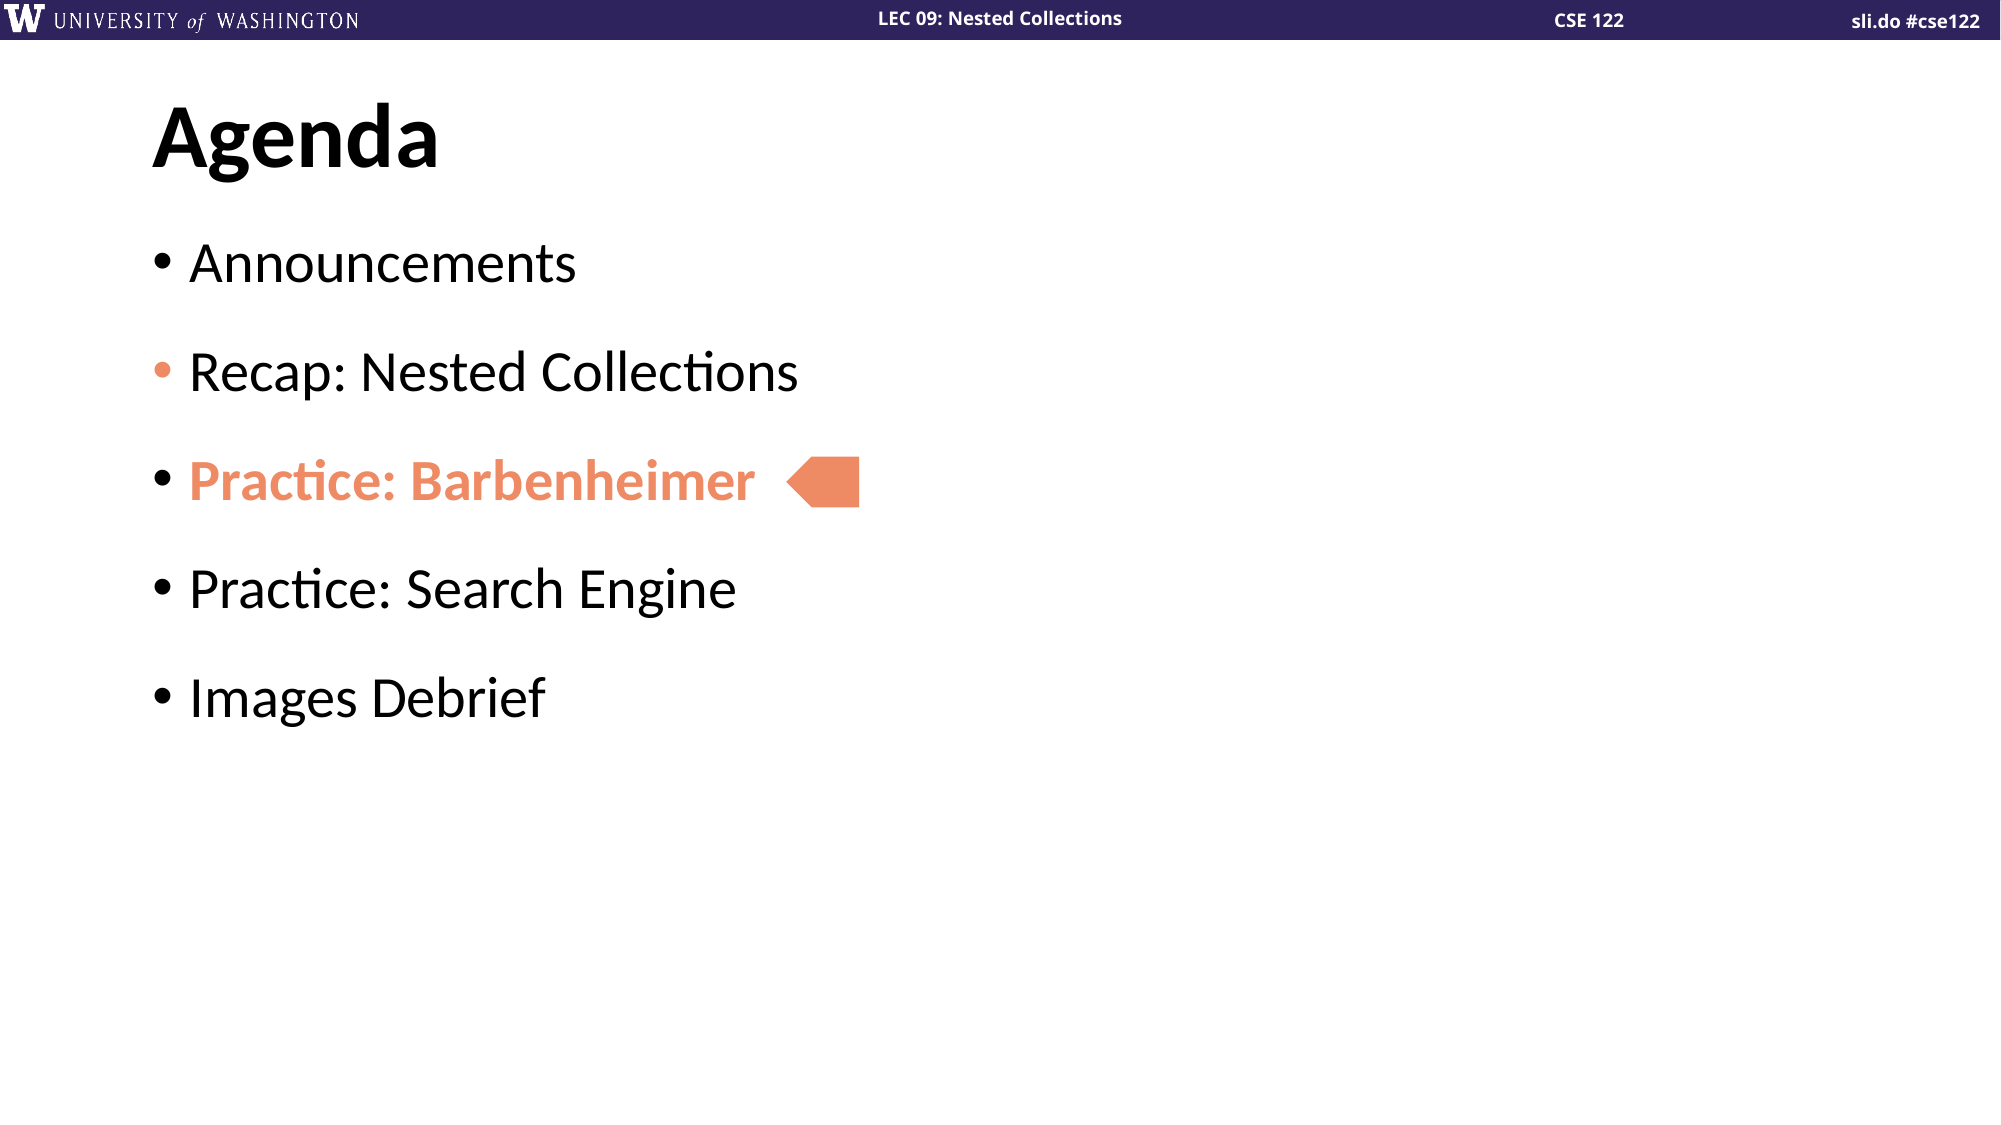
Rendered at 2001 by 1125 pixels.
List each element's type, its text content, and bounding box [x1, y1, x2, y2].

list Announcements Recap: Nested Collections Practice: Barbenheimer Practice: Search Engine Images Debrief [137, 224, 1863, 1014]
text_box [786, 456, 860, 508]
title Agenda [137, 74, 1863, 200]
picture [4, 4, 358, 33]
